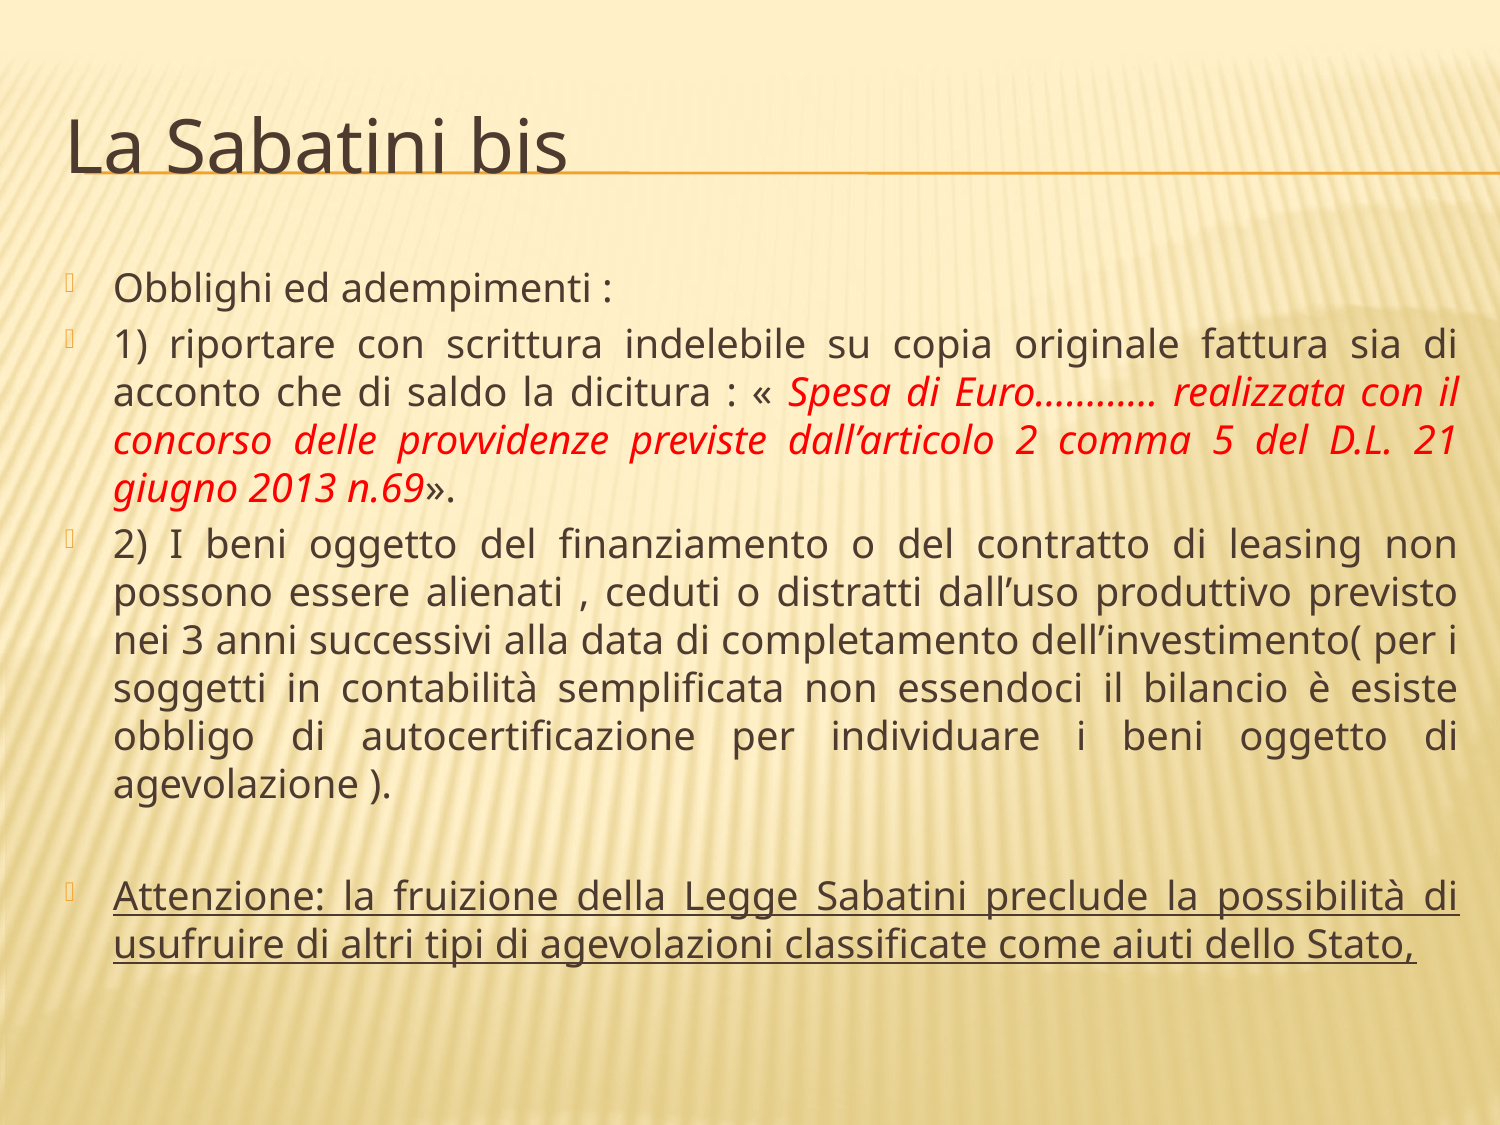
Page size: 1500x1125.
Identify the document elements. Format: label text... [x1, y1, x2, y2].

title La Sabatini bis [50, 75, 1475, 213]
list Obblighi ed adempimenti : 1) riportare con scrittura indelebile su copia originale fattura sia di acconto che di saldo la dicitura : « Spesa di Euro………… realizzata con il concorso delle provvidenze previste dall’articolo 2 comma 5 del D.L. 21 giugno 2013 n.69». 2) I beni oggetto del finanziamento o del contratto di leasing non possono essere alienati , ceduti o distratti dall’uso produttivo previsto nei 3 anni successivi alla data di completamento dell’investimento( per i soggetti in contabilità semplificata non essendoci il bilancio è esiste obbligo di autocertificazione per individuare i beni oggetto di agevolazione ). Attenzione: la fruizione della Legge Sabatini preclude la possibilità di usufruire di altri tipi di agevolazioni classificate come aiuti dello Stato, [50, 254, 1475, 998]
